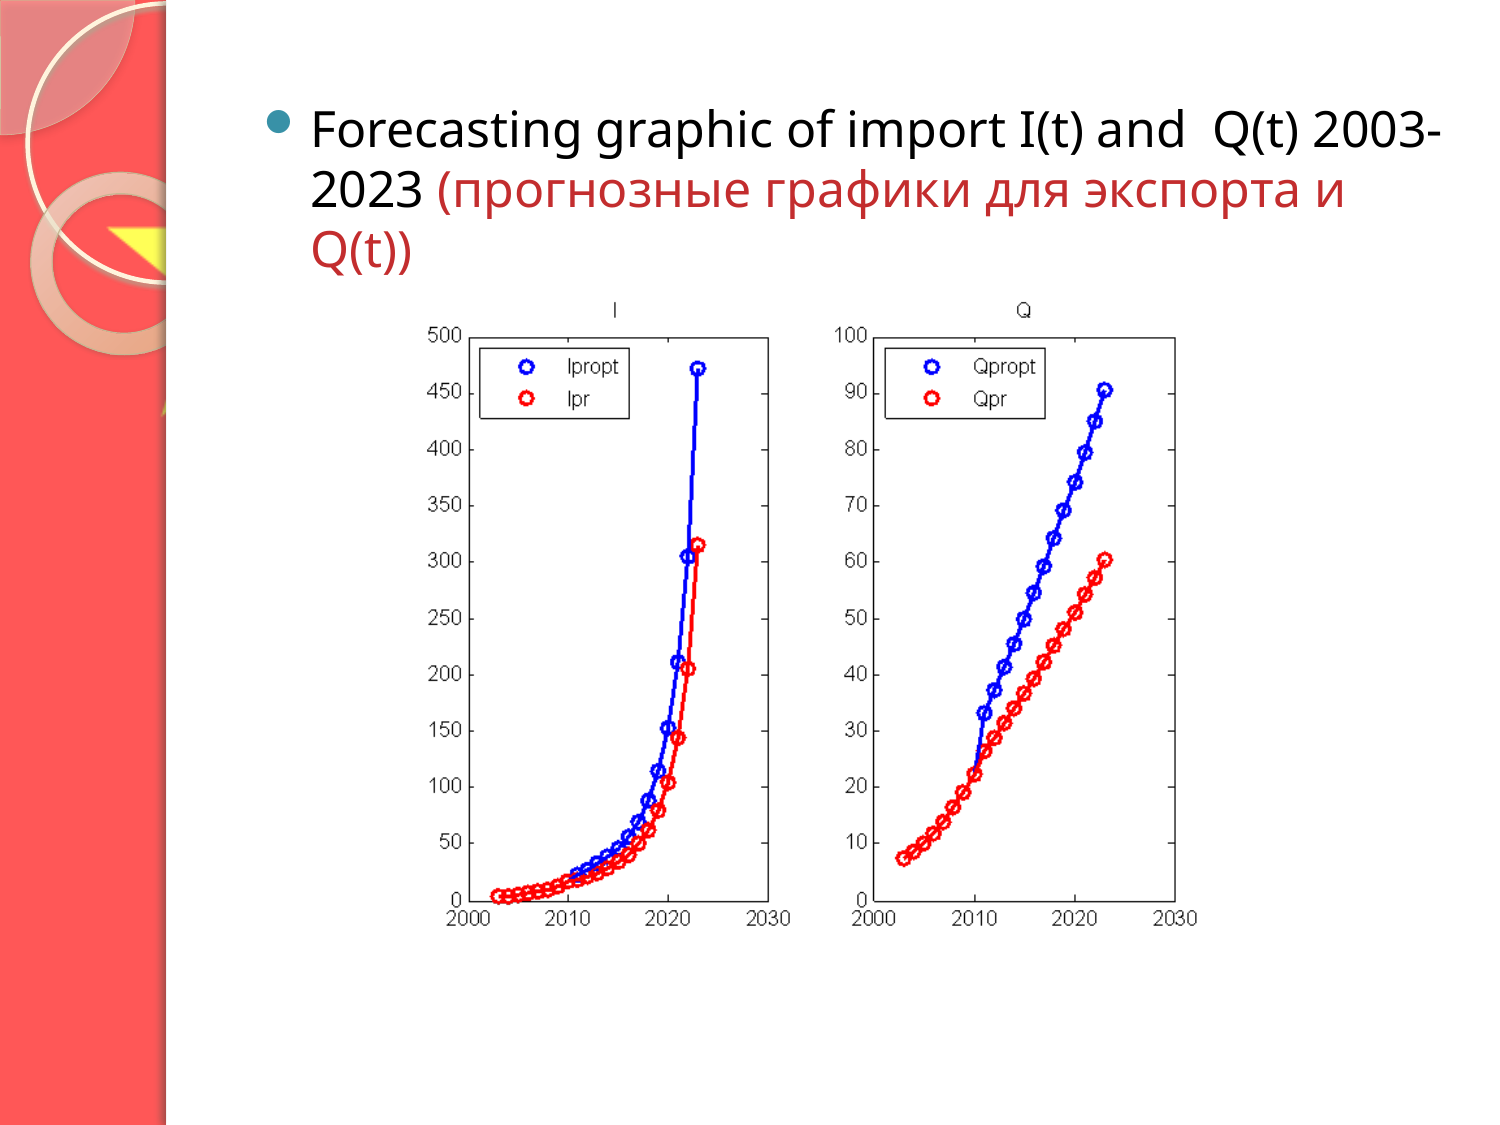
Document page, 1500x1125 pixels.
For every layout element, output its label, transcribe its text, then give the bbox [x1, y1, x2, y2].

picture [348, 284, 1273, 978]
list Forecasting graphic of import I(t) and Q(t) 2003-2023 (прогнозные графики для экспорта и Q(t)) [235, 90, 1466, 1025]
